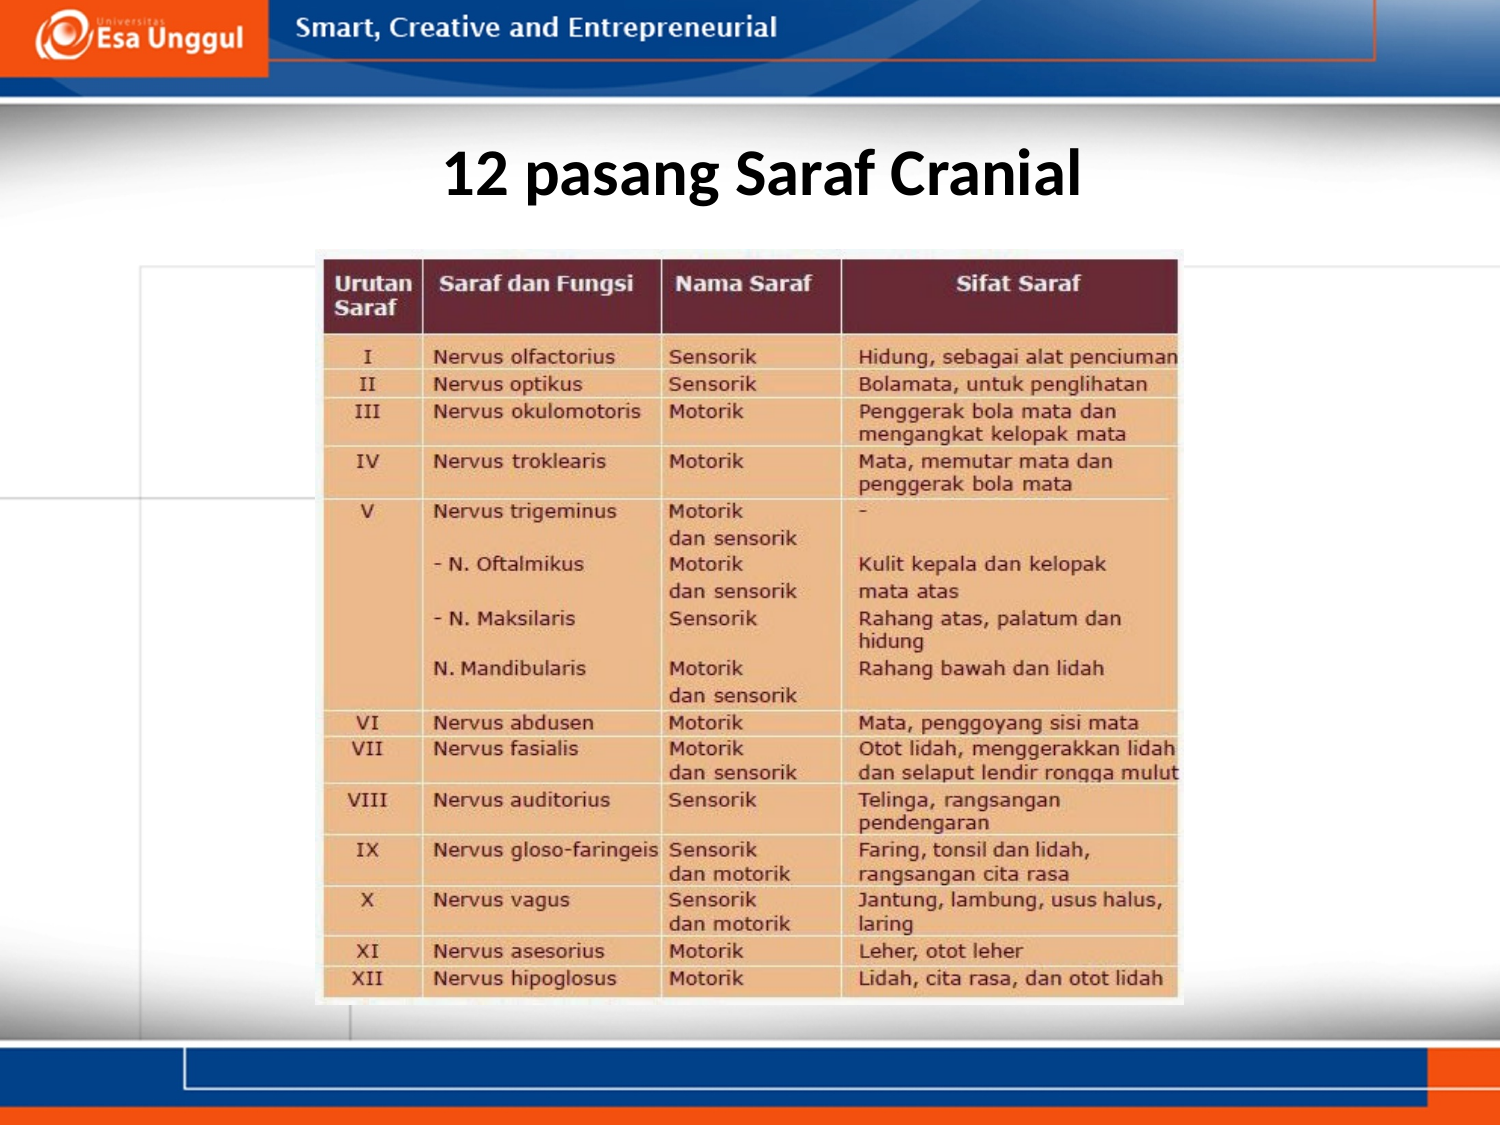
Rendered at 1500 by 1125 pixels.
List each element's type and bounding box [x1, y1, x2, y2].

list [315, 249, 1185, 1006]
picture [0, 0, 1500, 1125]
